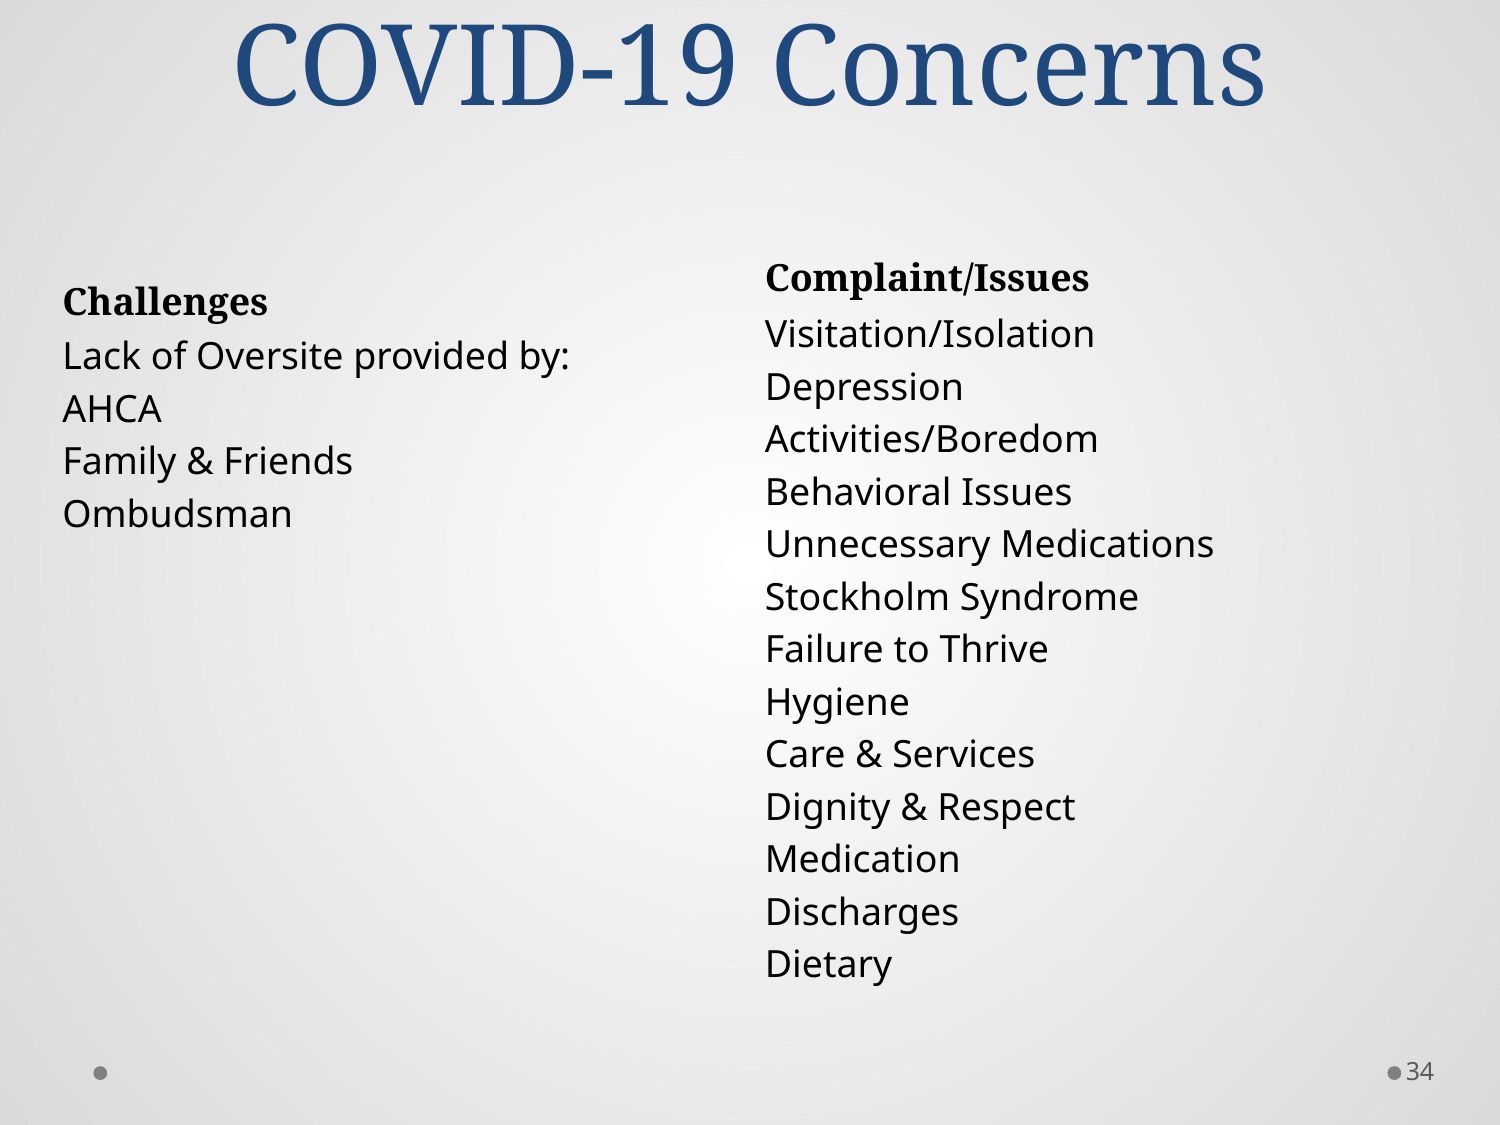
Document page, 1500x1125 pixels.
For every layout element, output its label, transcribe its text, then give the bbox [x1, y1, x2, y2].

slide_number 34 [1401, 1042, 1494, 1103]
text_box Complaint/Issues [749, 246, 1136, 307]
text_box Lack of Oversite provided by: AHCA Family & Friends Ombudsman [47, 325, 644, 543]
text_box Visitation/Isolation Depression Activities/Boredom Behavioral Issues Unnecessary Medications Stockholm Syndrome Failure to Thrive Hygiene Care & Services Dignity & Respect Medication Discharges Dietary [749, 303, 1494, 993]
title COVID-19 Concerns [0, 15, 1500, 136]
text_box Challenges [47, 270, 579, 325]
